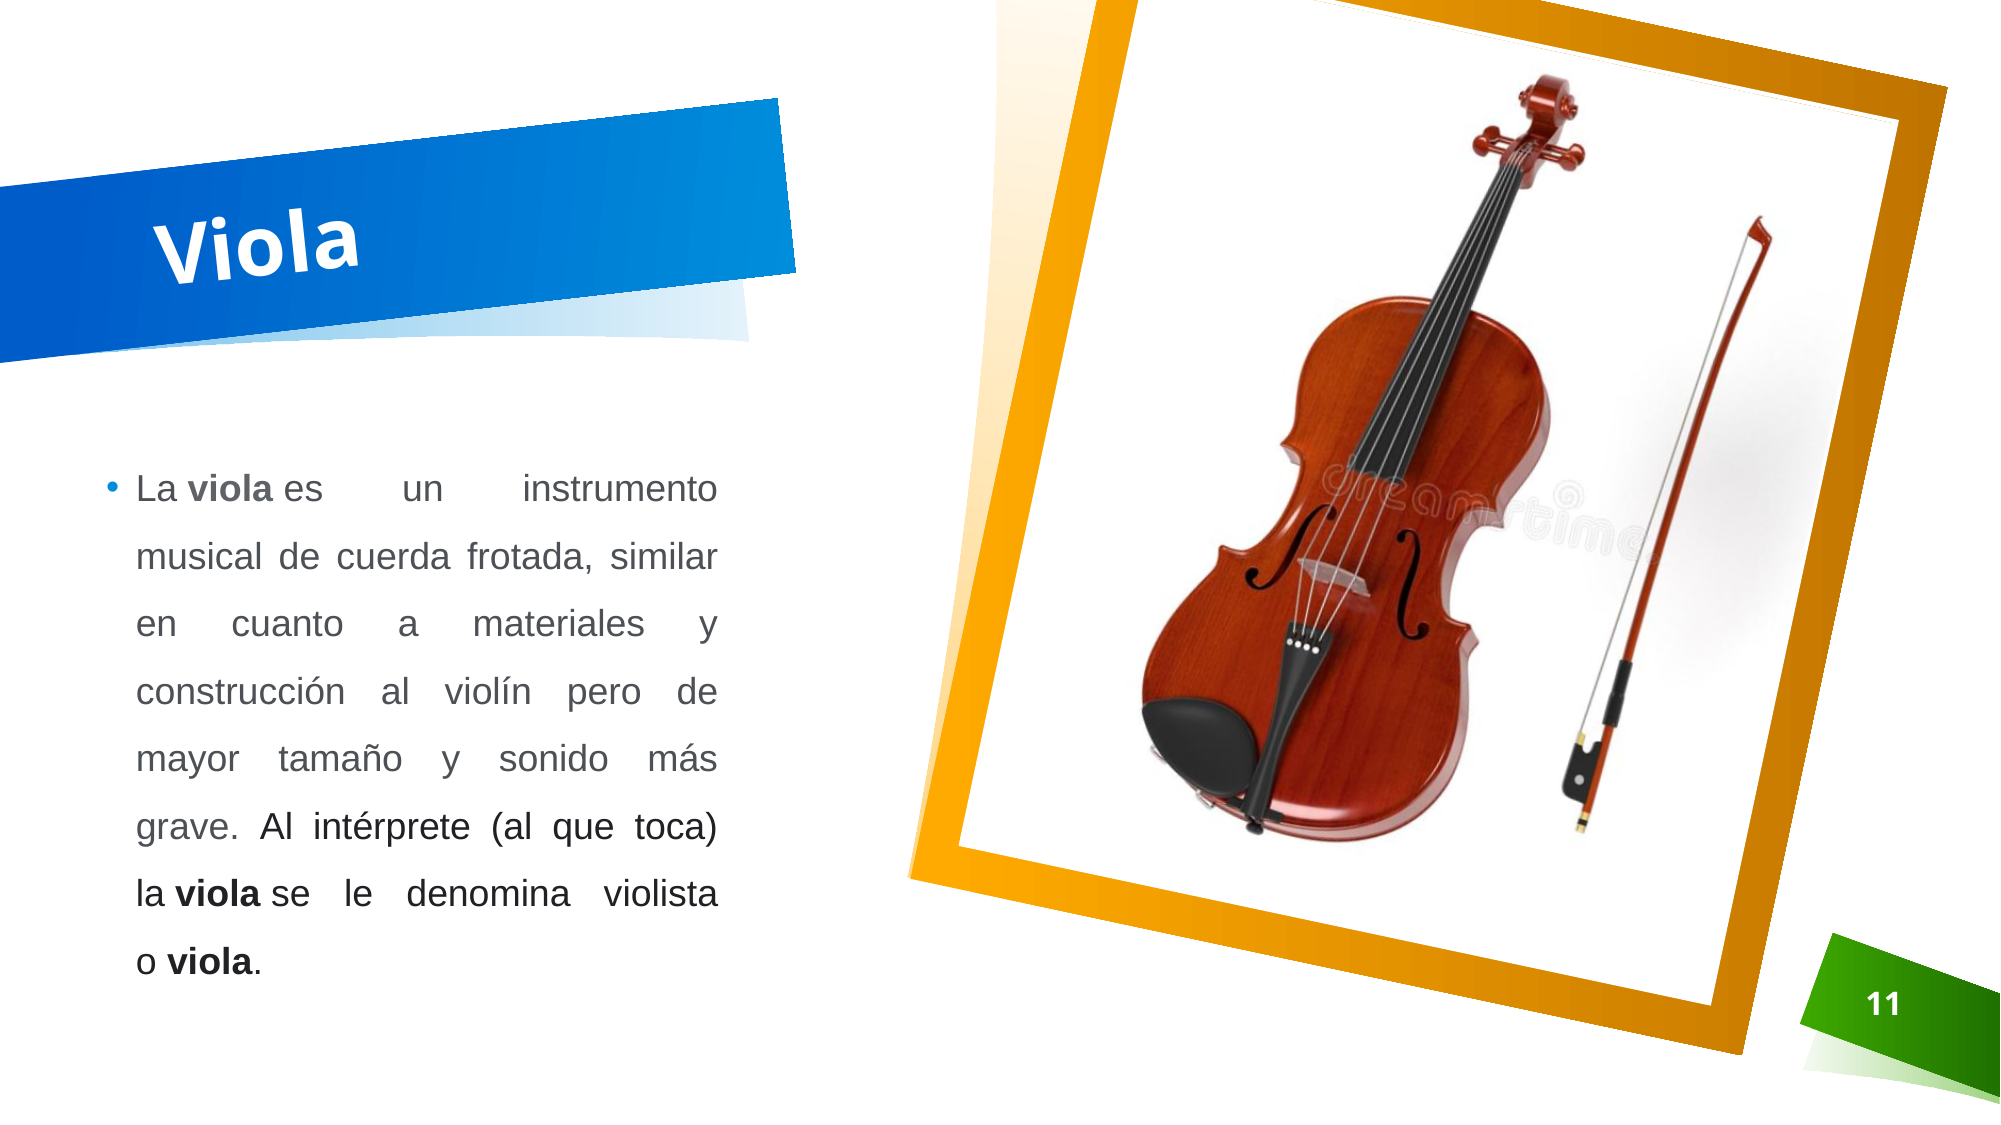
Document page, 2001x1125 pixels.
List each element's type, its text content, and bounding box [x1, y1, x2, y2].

picture [964, 0, 1895, 1001]
title Viola [134, 126, 789, 314]
slide_number 11 [1831, 975, 1937, 1036]
list La viola es un instrumento musical de cuerda frotada, similar en cuanto a materiales y construcción al violín pero de mayor tamaño y sonido más grave. Al intérprete (al que toca) la viola se le denomina violista o viola. [91, 434, 734, 920]
